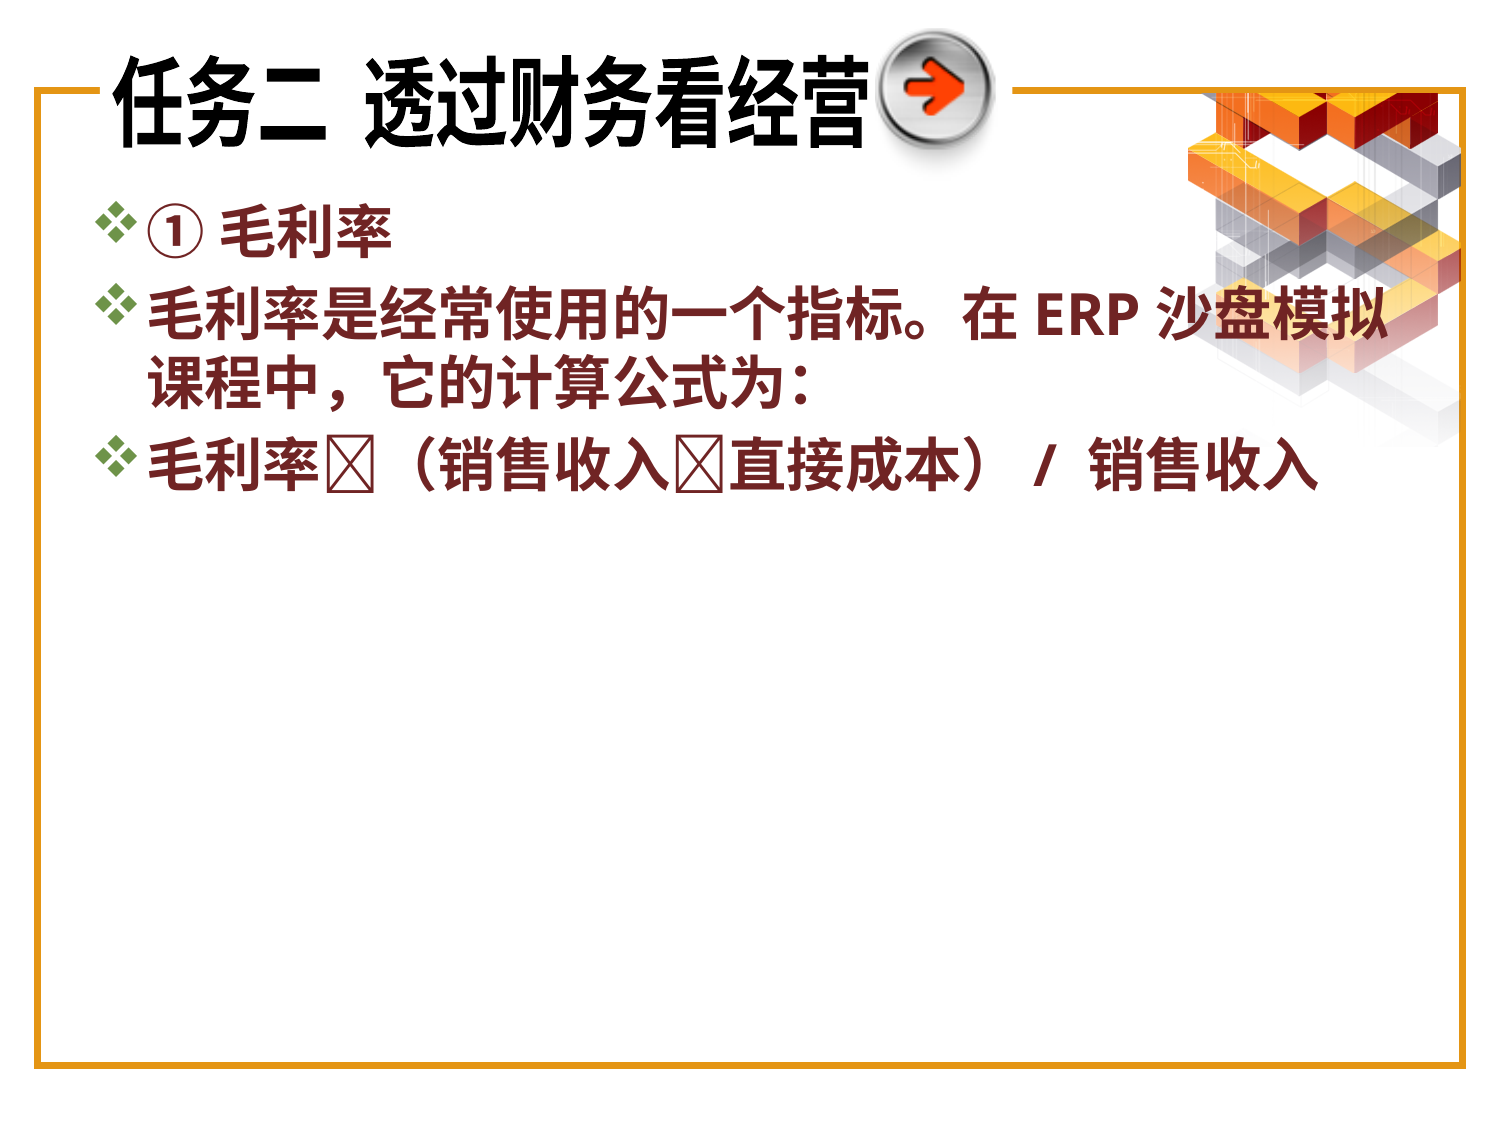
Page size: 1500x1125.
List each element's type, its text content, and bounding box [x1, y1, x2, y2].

picture [1187, 93, 1461, 447]
picture [875, 28, 998, 181]
list ①毛利率 毛利率是经常使用的一个指标。在ERP沙盘模拟课程中，它的计算公式为： 毛利率（销售收入直接成本）/ 销售收入 [74, 187, 1426, 991]
